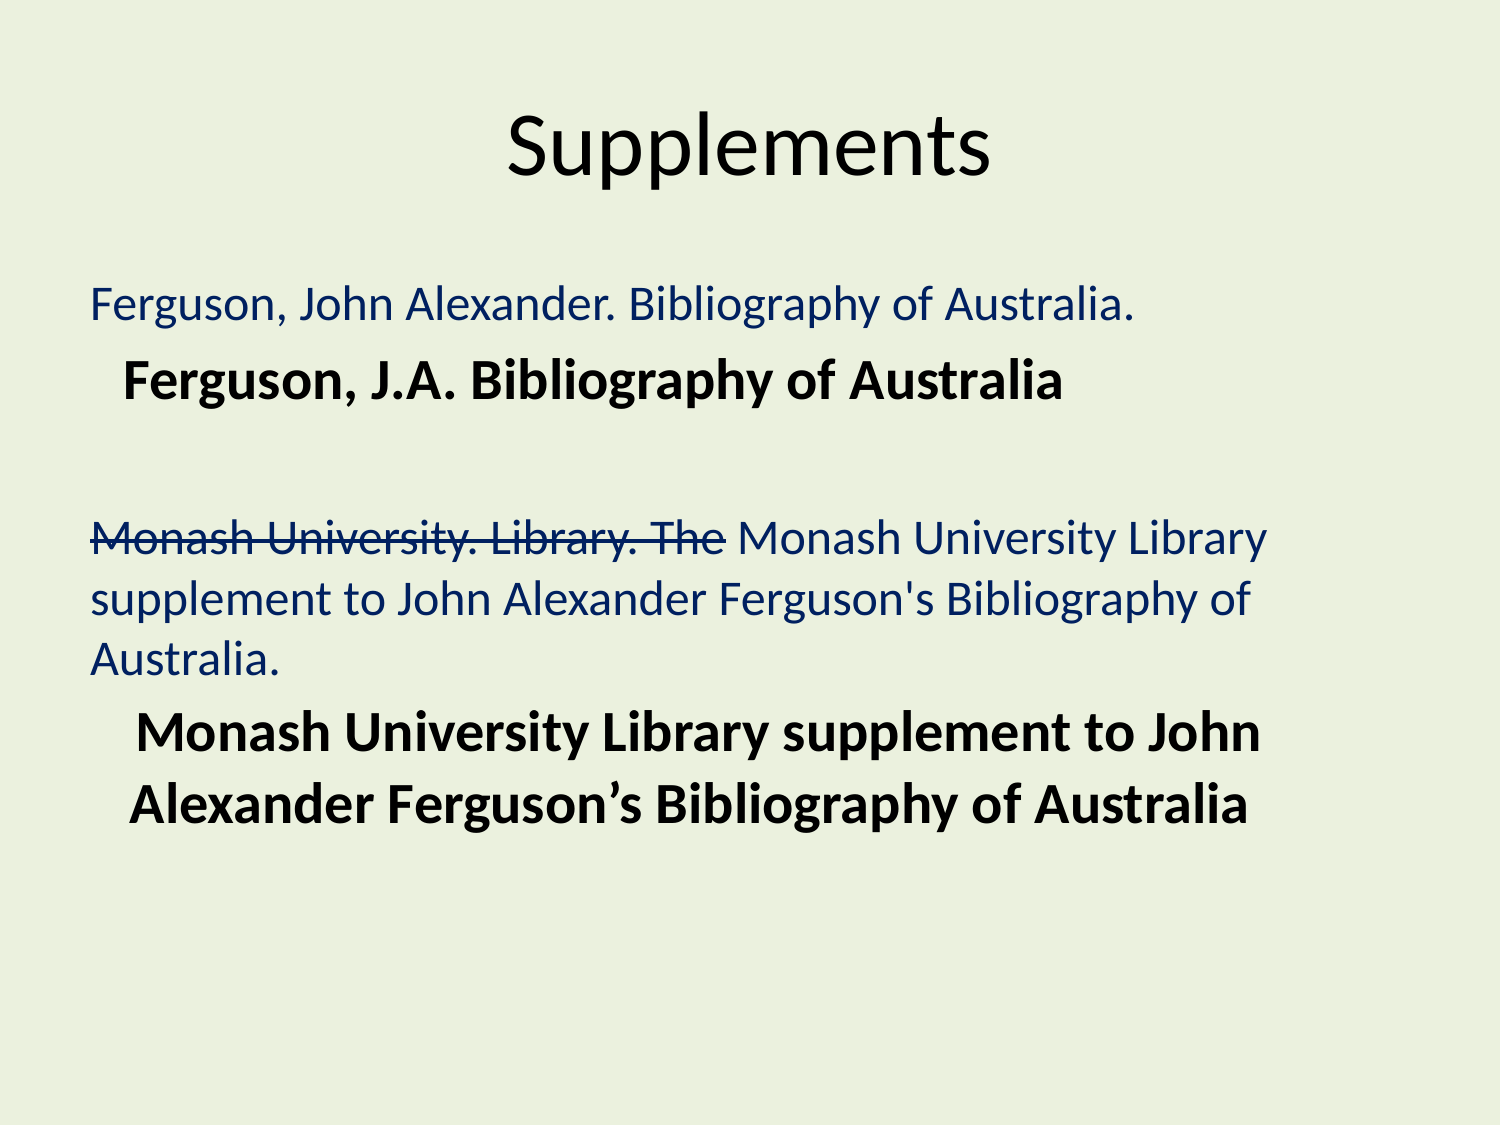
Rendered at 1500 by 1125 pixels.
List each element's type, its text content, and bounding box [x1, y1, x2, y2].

list Ferguson, John Alexander. Bibliography of Australia. Ferguson, J.A. Bibliography of Australia Monash University. Library. The Monash University Library supplement to John Alexander Ferguson's Bibliography of Australia. Monash University Library supplement to John Alexander Ferguson’s Bibliography of Australia [75, 262, 1425, 1005]
title Supplements [75, 45, 1425, 233]
